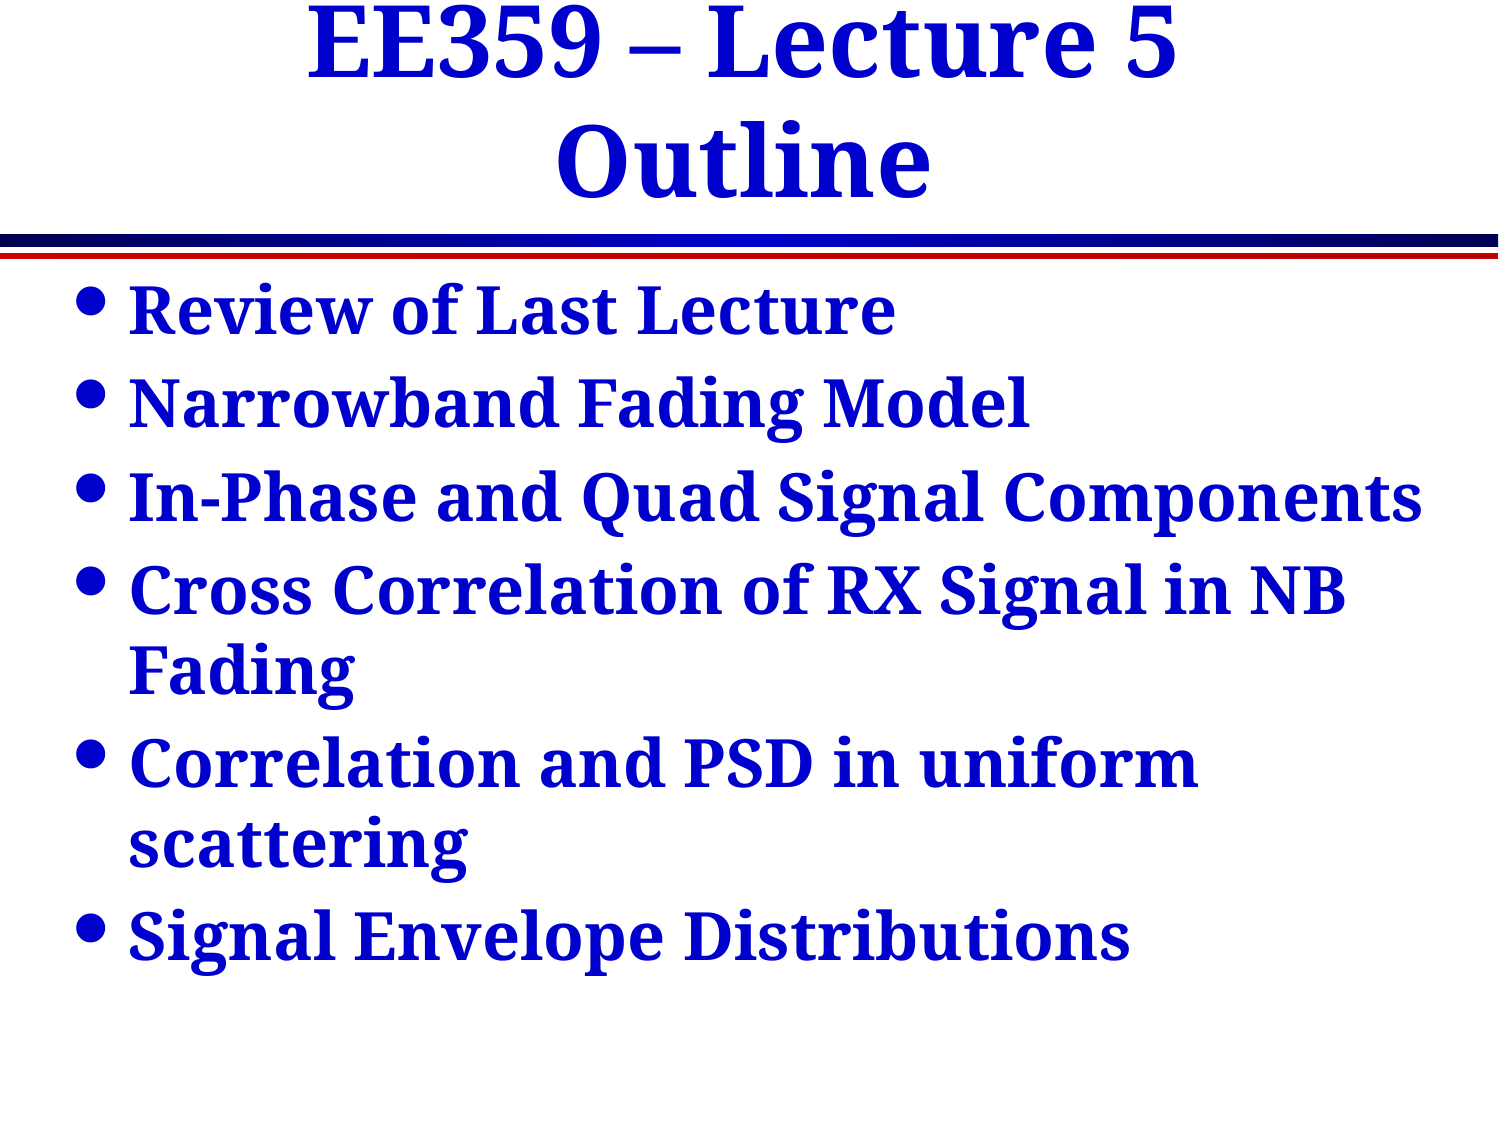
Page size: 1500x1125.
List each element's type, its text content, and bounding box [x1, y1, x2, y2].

list Review of Last Lecture Narrowband Fading Model In-Phase and Quad Signal Components Cross Correlation of RX Signal in NB Fading Correlation and PSD in uniform scattering Signal Envelope Distributions [57, 260, 1458, 1052]
title EE359 – Lecture 5 Outline [99, 37, 1388, 225]
